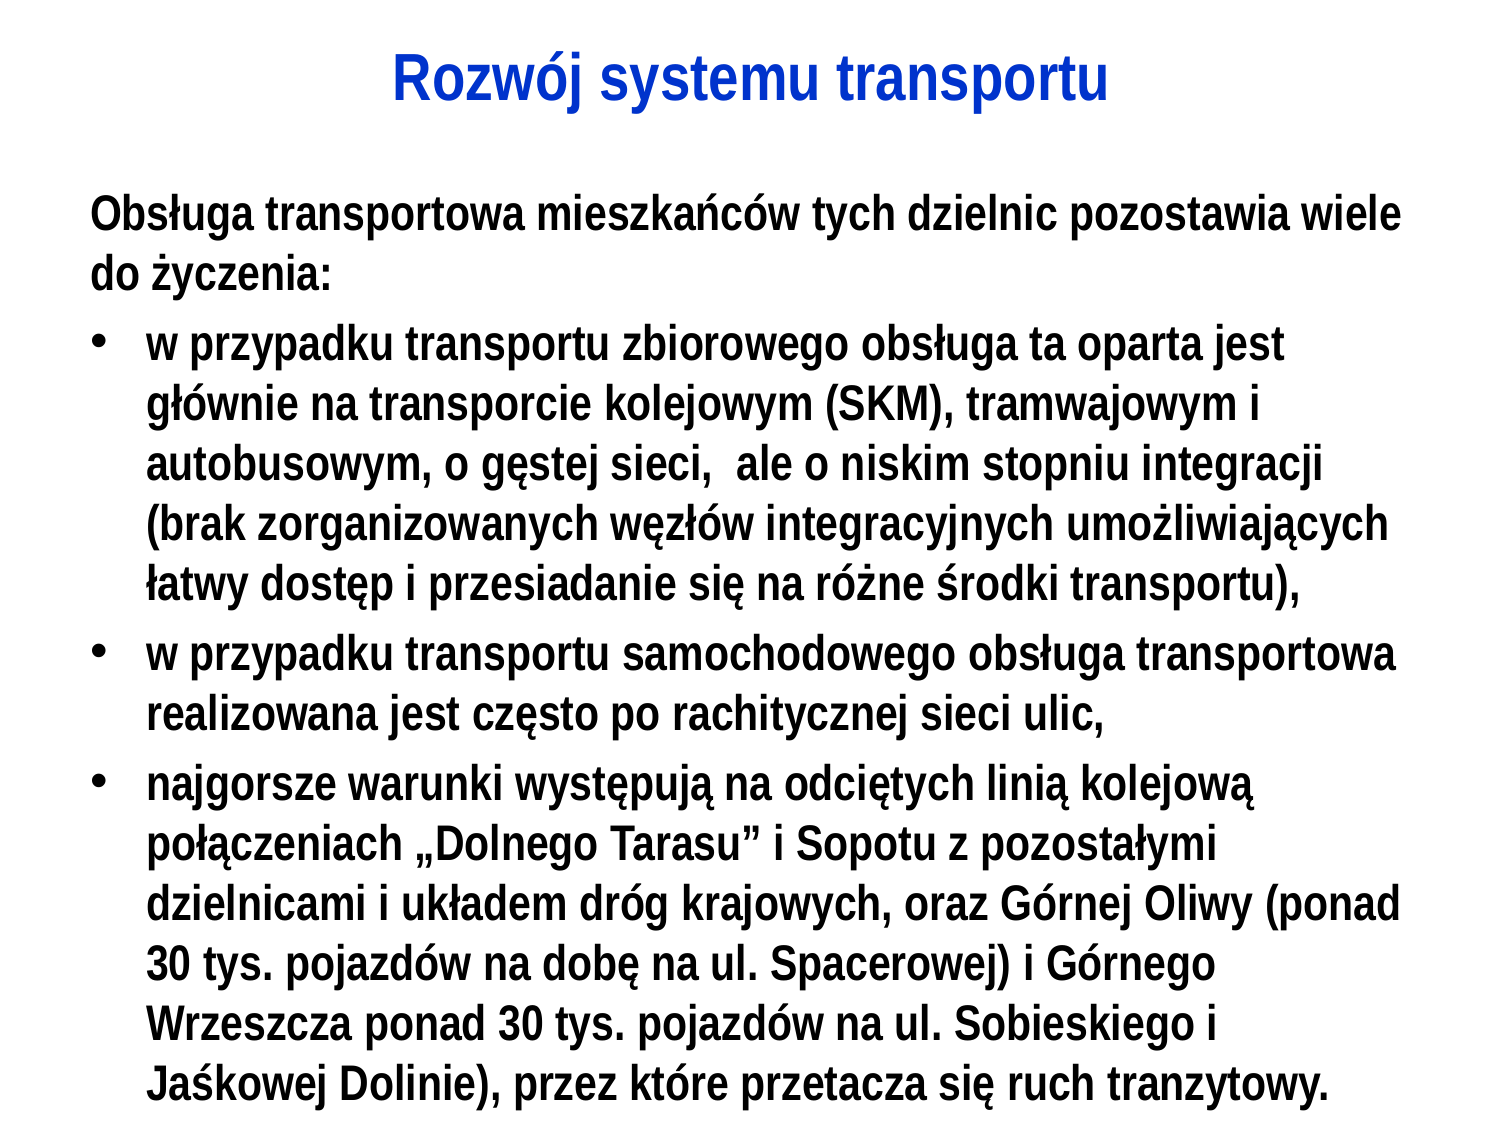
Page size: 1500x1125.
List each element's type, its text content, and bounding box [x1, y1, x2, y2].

list Obsługa transportowa mieszkańców tych dzielnic pozostawia wiele do życzenia: w przypadku transportu zbiorowego obsługa ta oparta jest głównie na transporcie kolejowym (SKM), tramwajowym i autobusowym, o gęstej sieci, ale o niskim stopniu integracji (brak zorganizowanych węzłów integracyjnych umożliwiających łatwy dostęp i przesiadanie się na różne środki transportu), w przypadku transportu samochodowego obsługa transportowa realizowana jest często po rachitycznej sieci ulic, najgorsze warunki występują na odciętych linią kolejową połączeniach „Dolnego Tarasu” i Sopotu z pozostałymi dzielnicami i układem dróg krajowych, oraz Górnej Oliwy (ponad 30 tys. pojazdów na dobę na ul. Spacerowej) i Górnego Wrzeszcza ponad 30 tys. pojazdów na ul. Sobieskiego i Jaśkowej Dolinie), przez które przetacza się ruch tranzytowy. [75, 172, 1425, 728]
text_box Rozwój systemu transportu [76, 0, 1427, 149]
